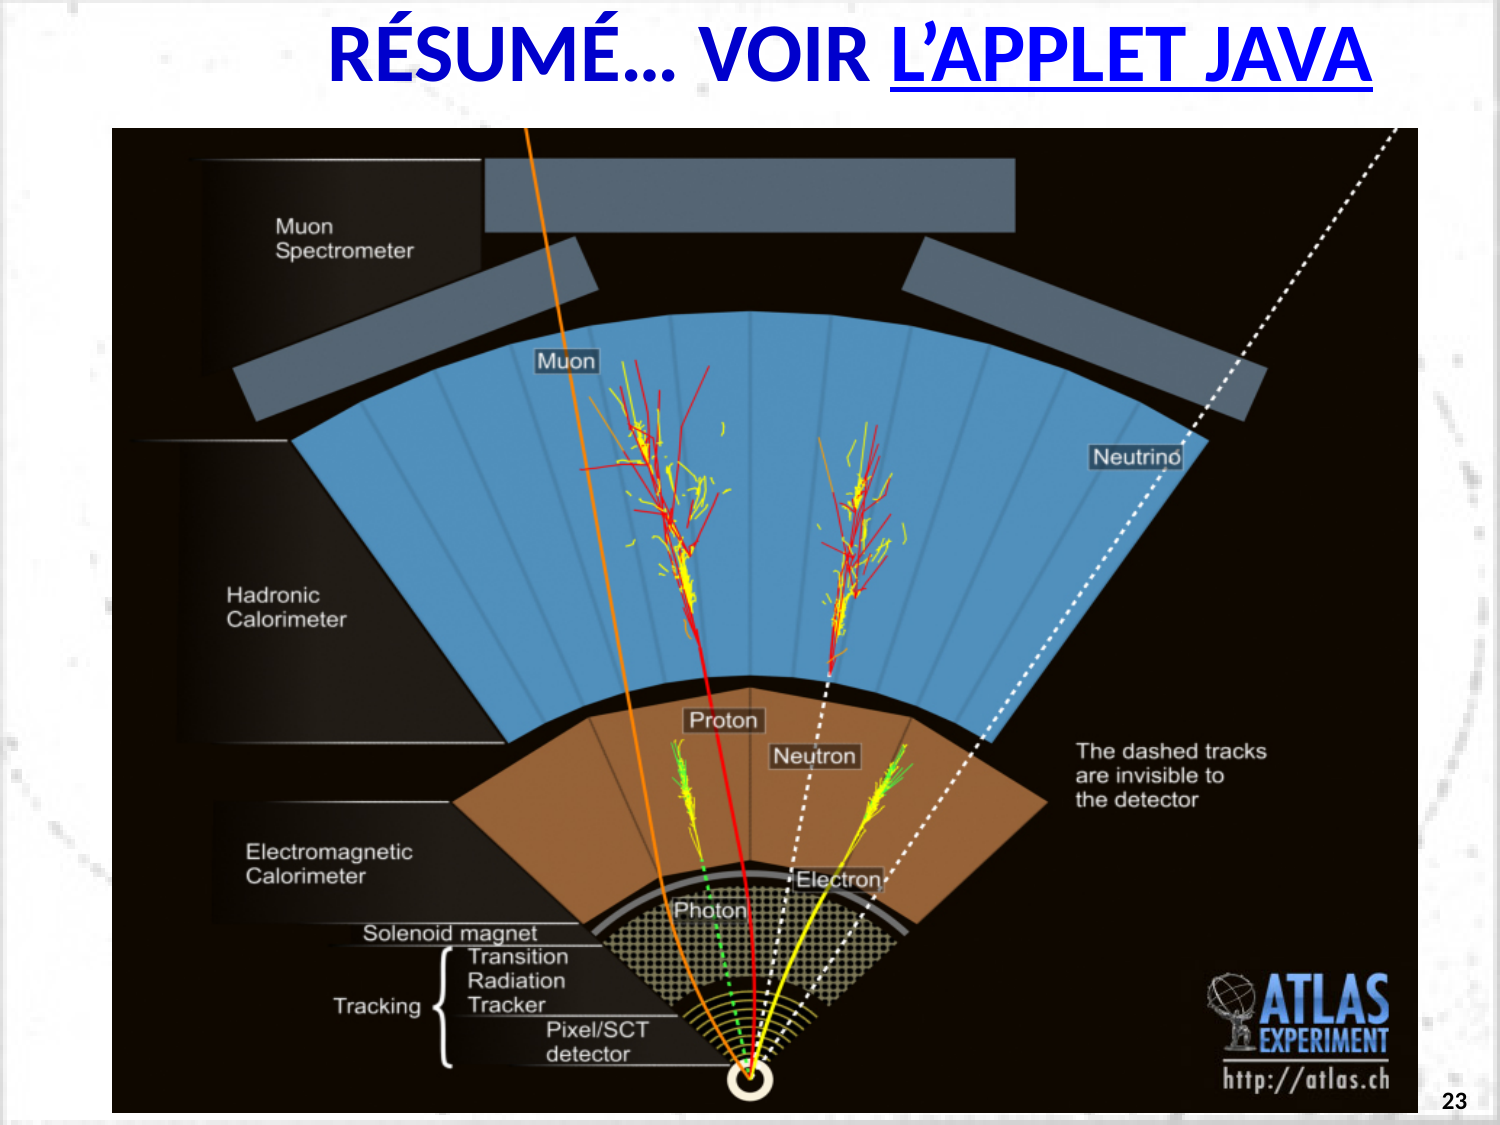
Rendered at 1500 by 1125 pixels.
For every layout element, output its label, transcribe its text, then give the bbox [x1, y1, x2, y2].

footer MasterClasses 2015 [512, 1121, 988, 1125]
title Résumé… Voir l’applet Java [235, 0, 1466, 142]
picture [111, 128, 1419, 1113]
slide_number 23 [1132, 1069, 1483, 1125]
